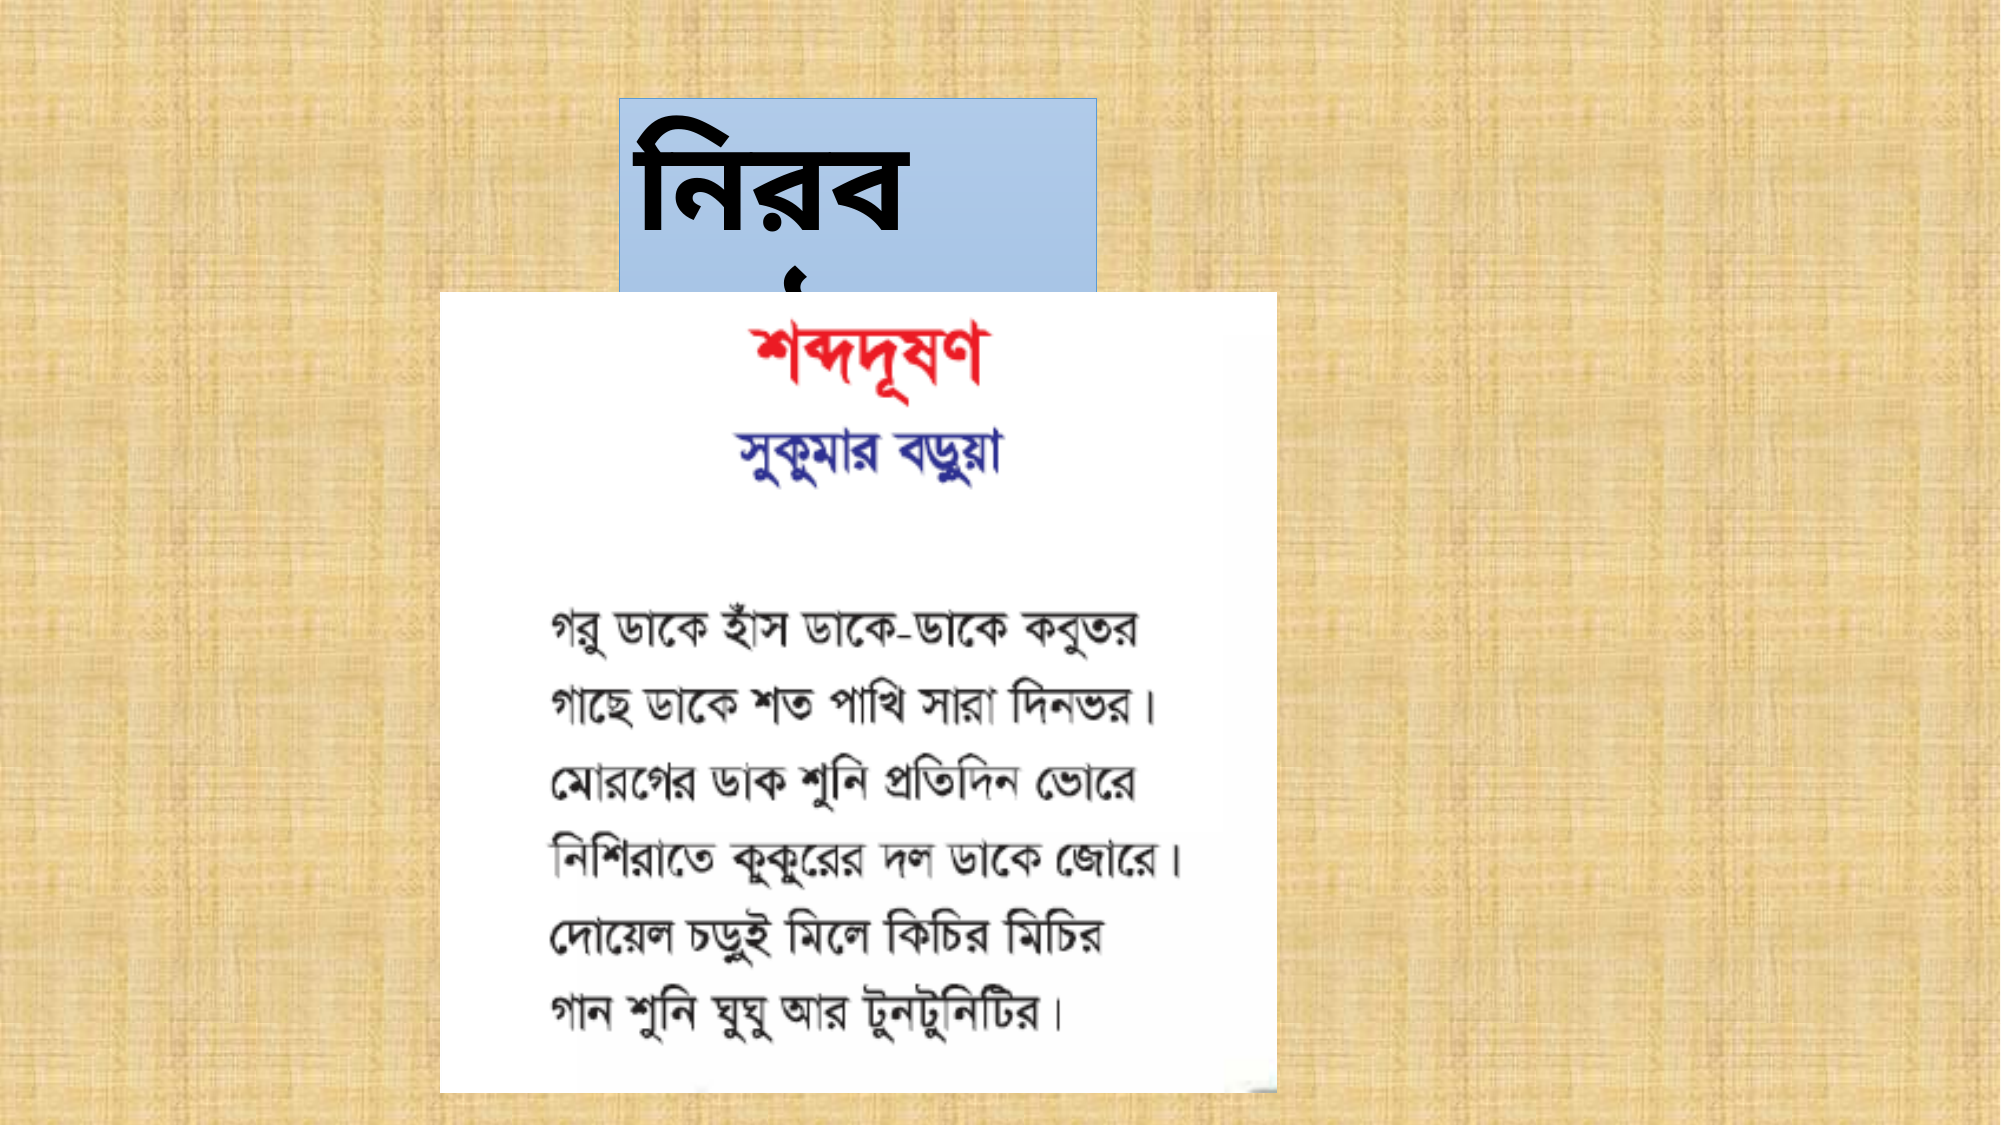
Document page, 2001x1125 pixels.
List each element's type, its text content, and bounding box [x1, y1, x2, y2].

text_box নিরব পাঠ [619, 98, 1097, 292]
picture [0, 0, 2001, 1125]
